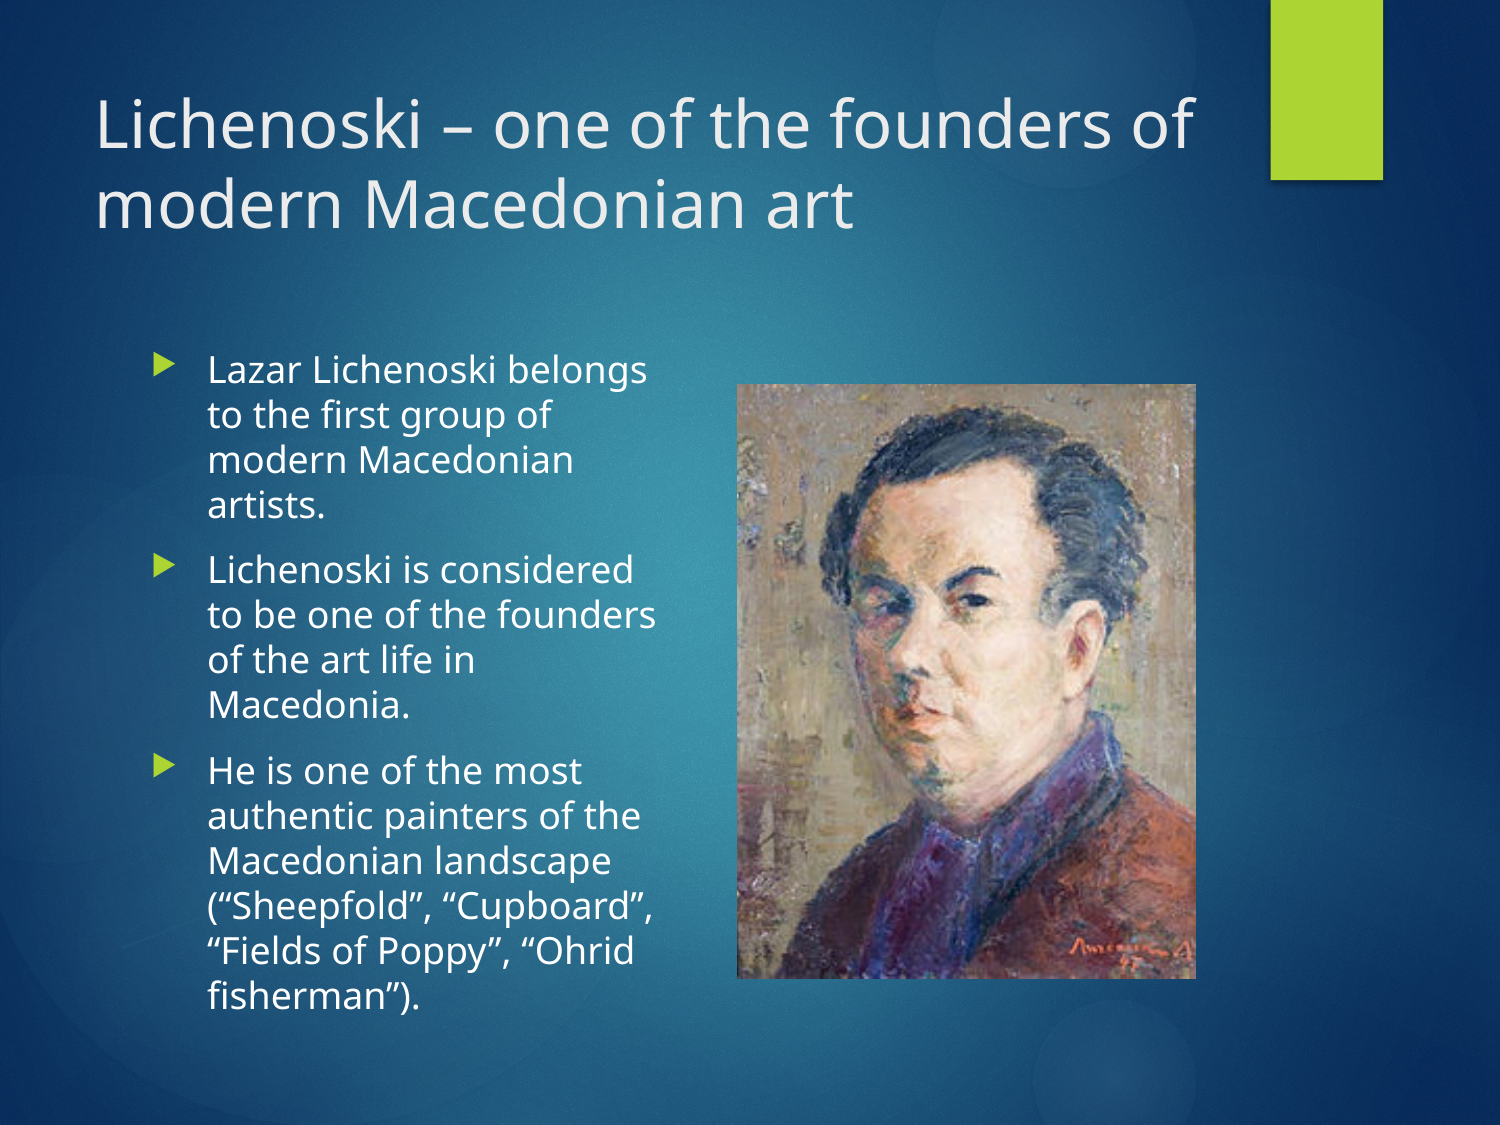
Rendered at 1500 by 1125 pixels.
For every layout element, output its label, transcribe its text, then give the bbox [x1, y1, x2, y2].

list Lazar Lichenoski belongs to the first group of modern Macedonian artists. Lichenoski is considered to be one of the founders of the art life in Macedonia. He is one of the most authentic painters of the Macedonian landscape (“Sheepfold”, “Cupboard”, “Fields of Poppy”, “Ohrid fisherman”). [135, 338, 677, 1027]
title Lichenoski – one of the founders of modern Macedonian art [79, 74, 1237, 304]
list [736, 384, 1196, 979]
